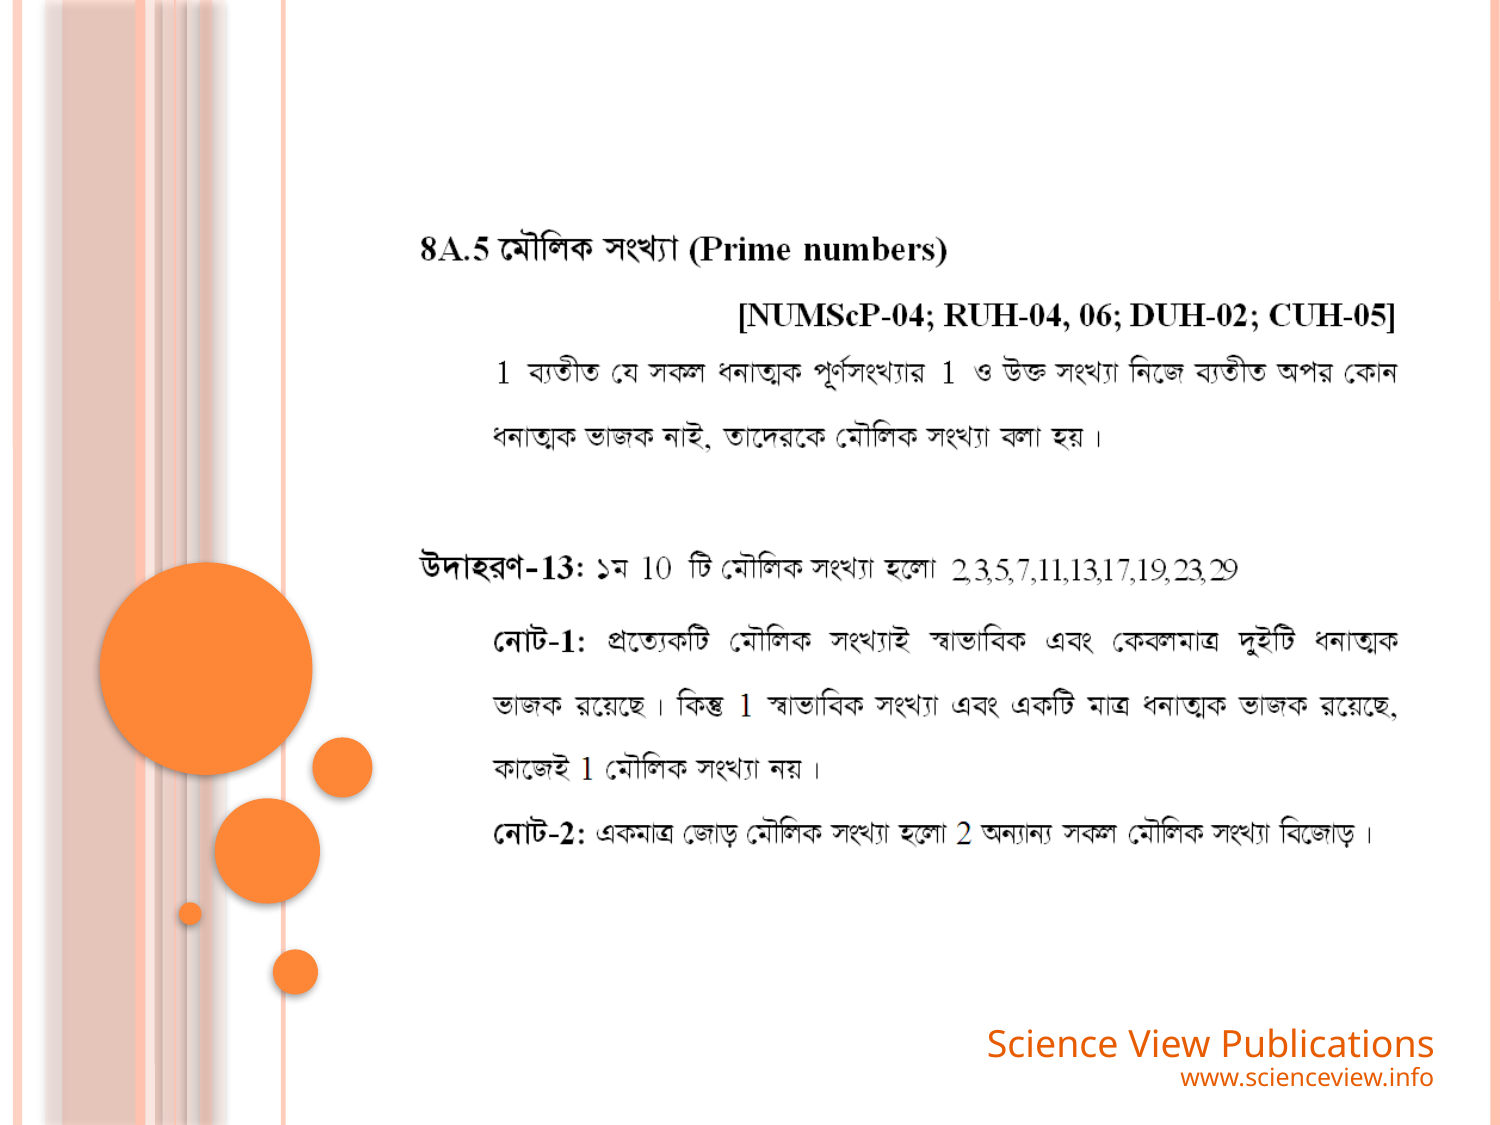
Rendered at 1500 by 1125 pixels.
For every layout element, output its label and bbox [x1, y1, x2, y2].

list [411, 220, 1413, 868]
